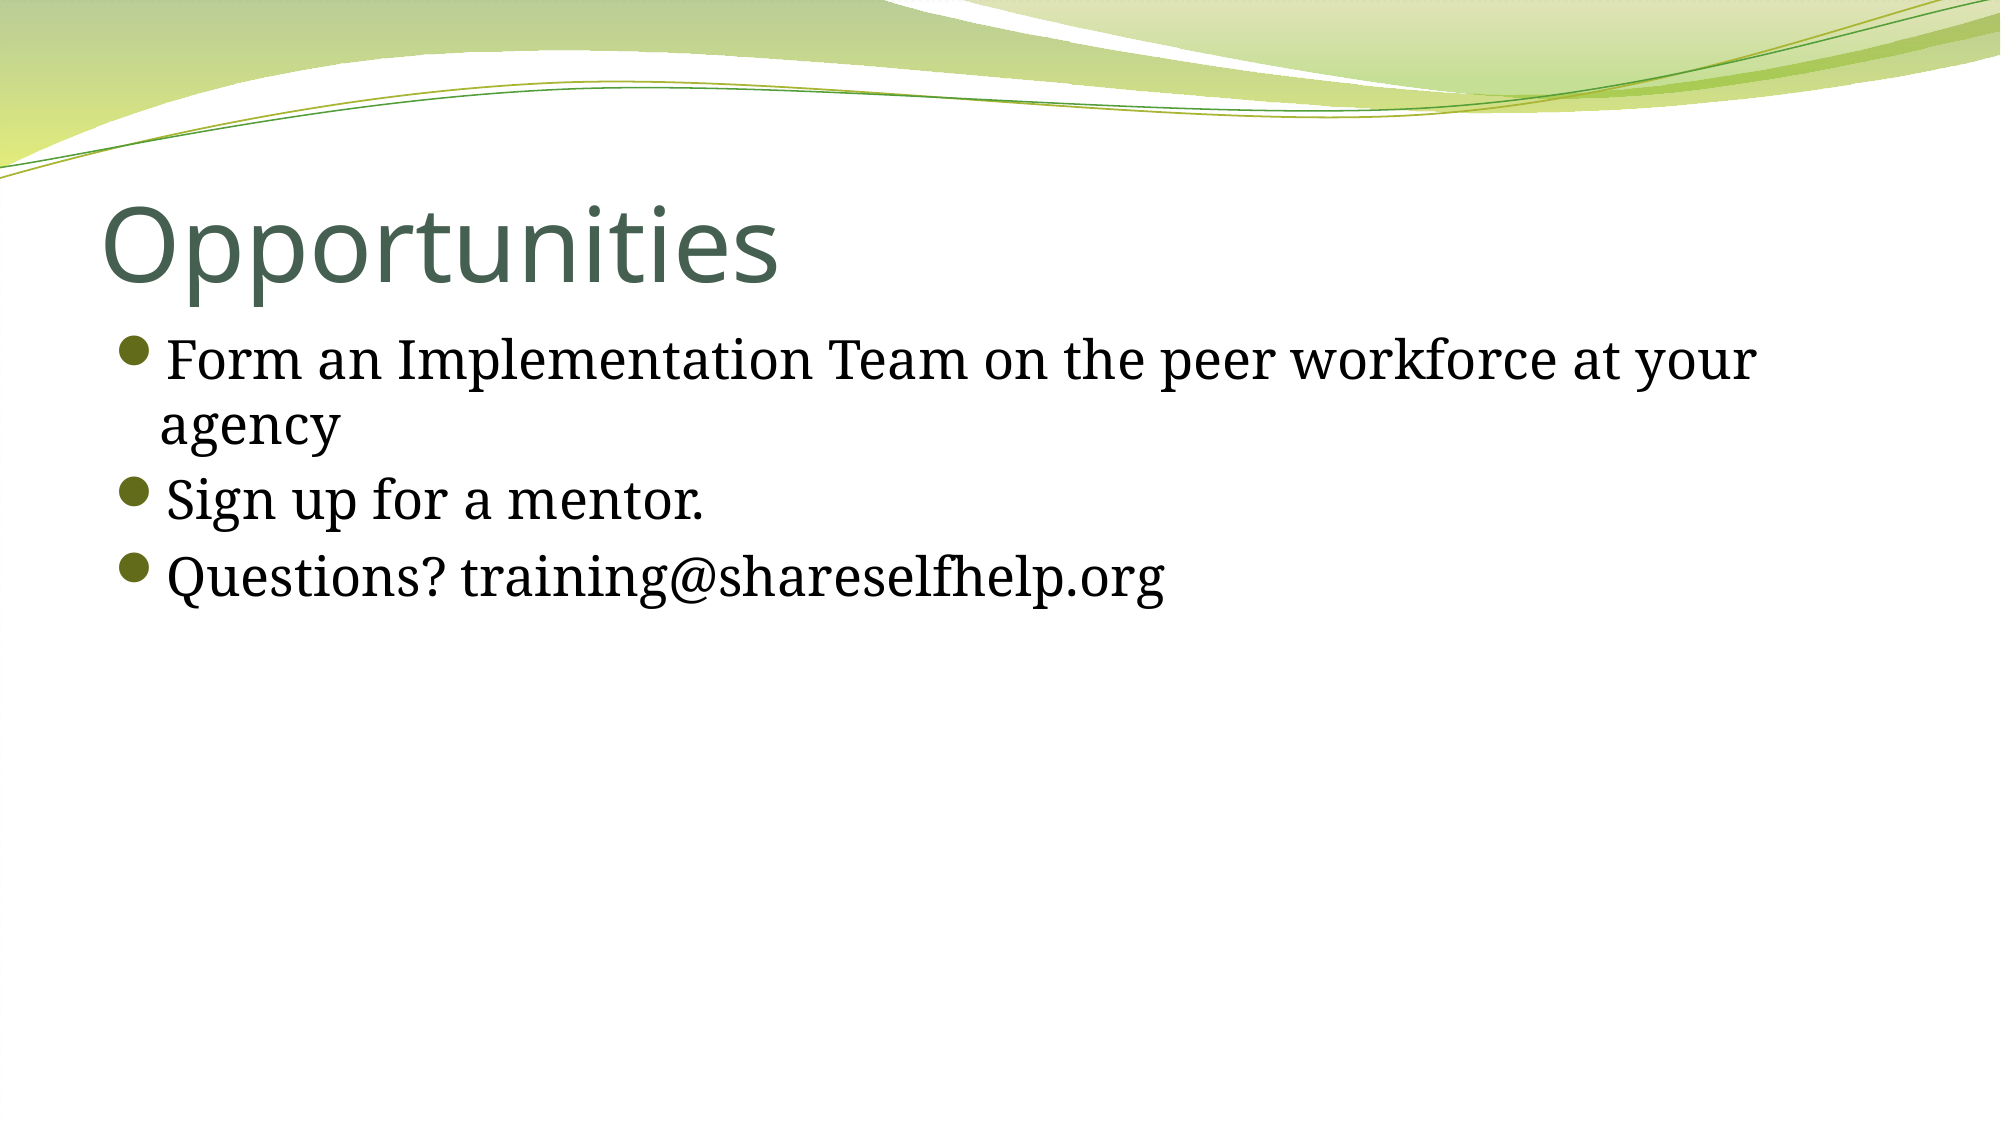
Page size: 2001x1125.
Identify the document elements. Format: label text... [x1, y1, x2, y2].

title Opportunities [99, 115, 1900, 303]
list Form an Implementation Team on the peer workforce at your agency Sign up for a mentor. Questions? training@shareselfhelp.org [99, 317, 1900, 1038]
